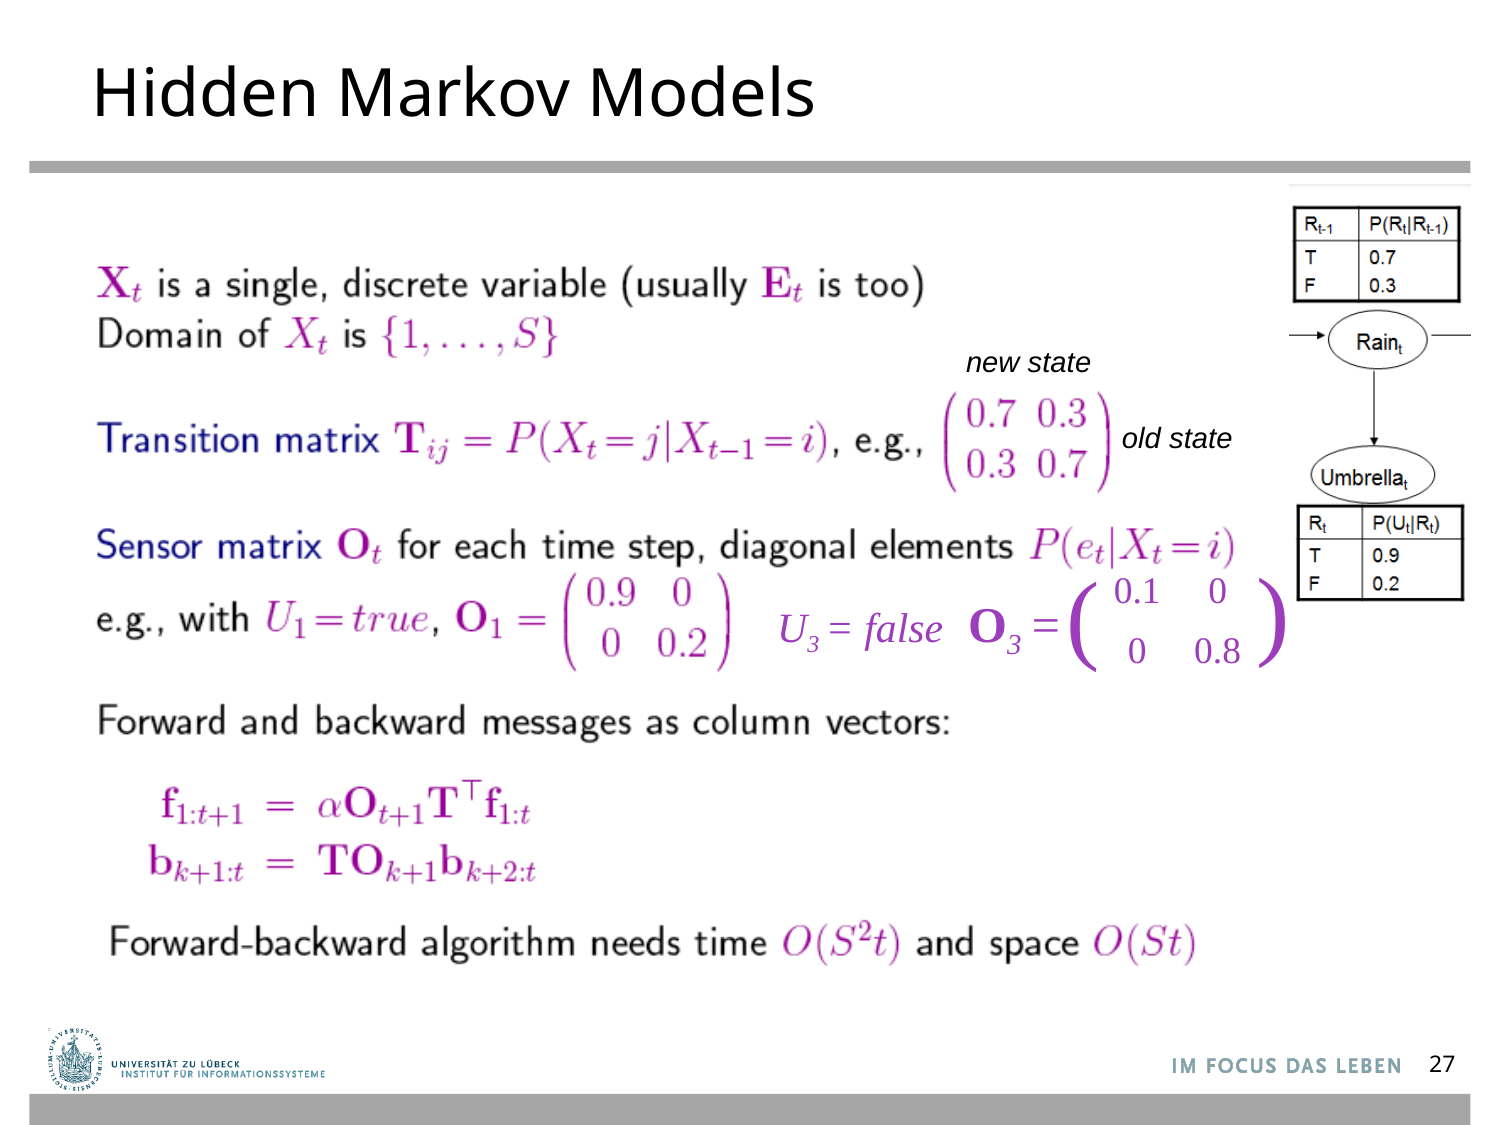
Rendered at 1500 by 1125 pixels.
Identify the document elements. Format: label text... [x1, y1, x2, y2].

text_box ) [1276, 540, 1305, 676]
picture [1288, 184, 1471, 610]
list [76, 244, 1272, 988]
title Hidden Markov Models [76, 42, 1427, 126]
slide_number 27 [1305, 1050, 1471, 1083]
picture [1173, 1058, 1305, 1073]
